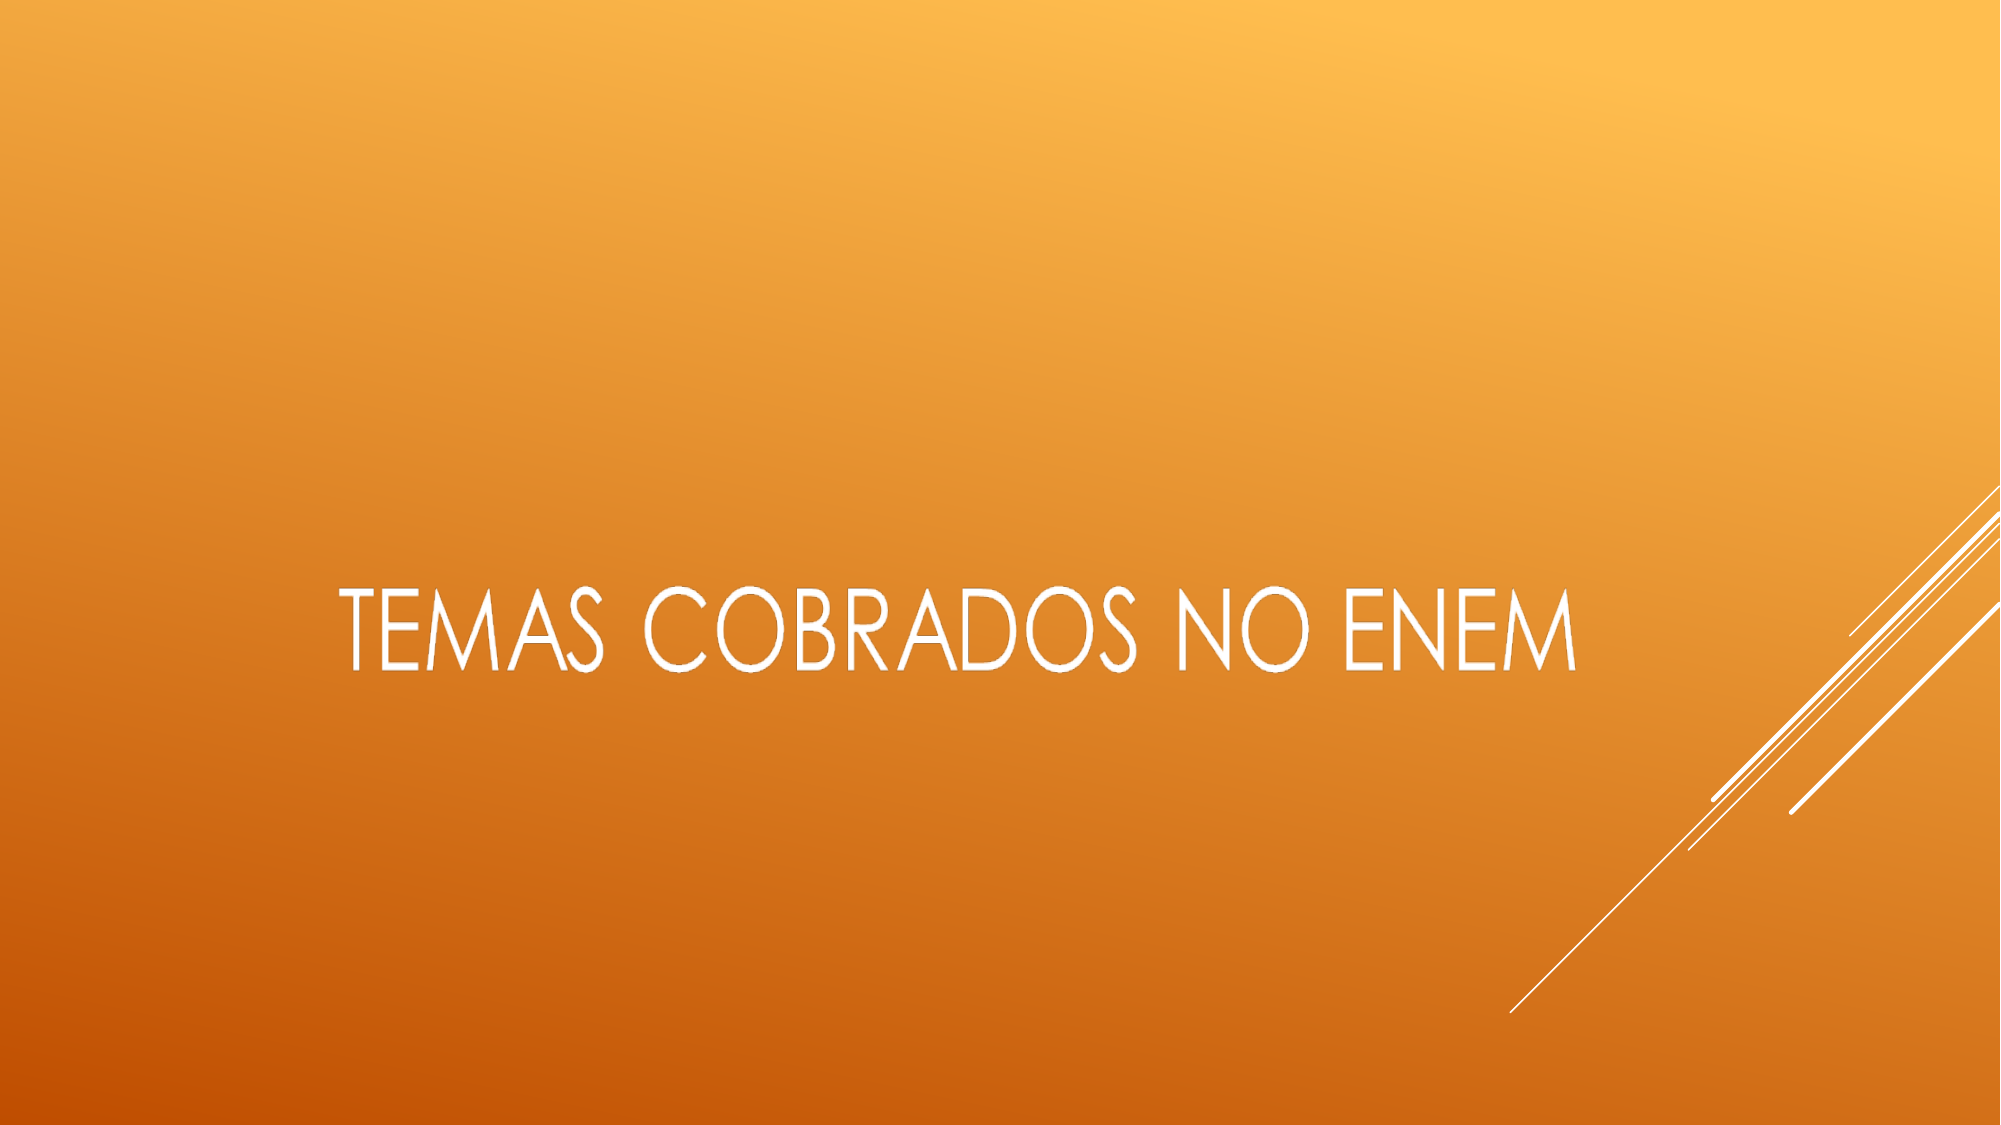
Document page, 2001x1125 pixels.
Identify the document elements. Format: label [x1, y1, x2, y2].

picture [284, 438, 1979, 817]
